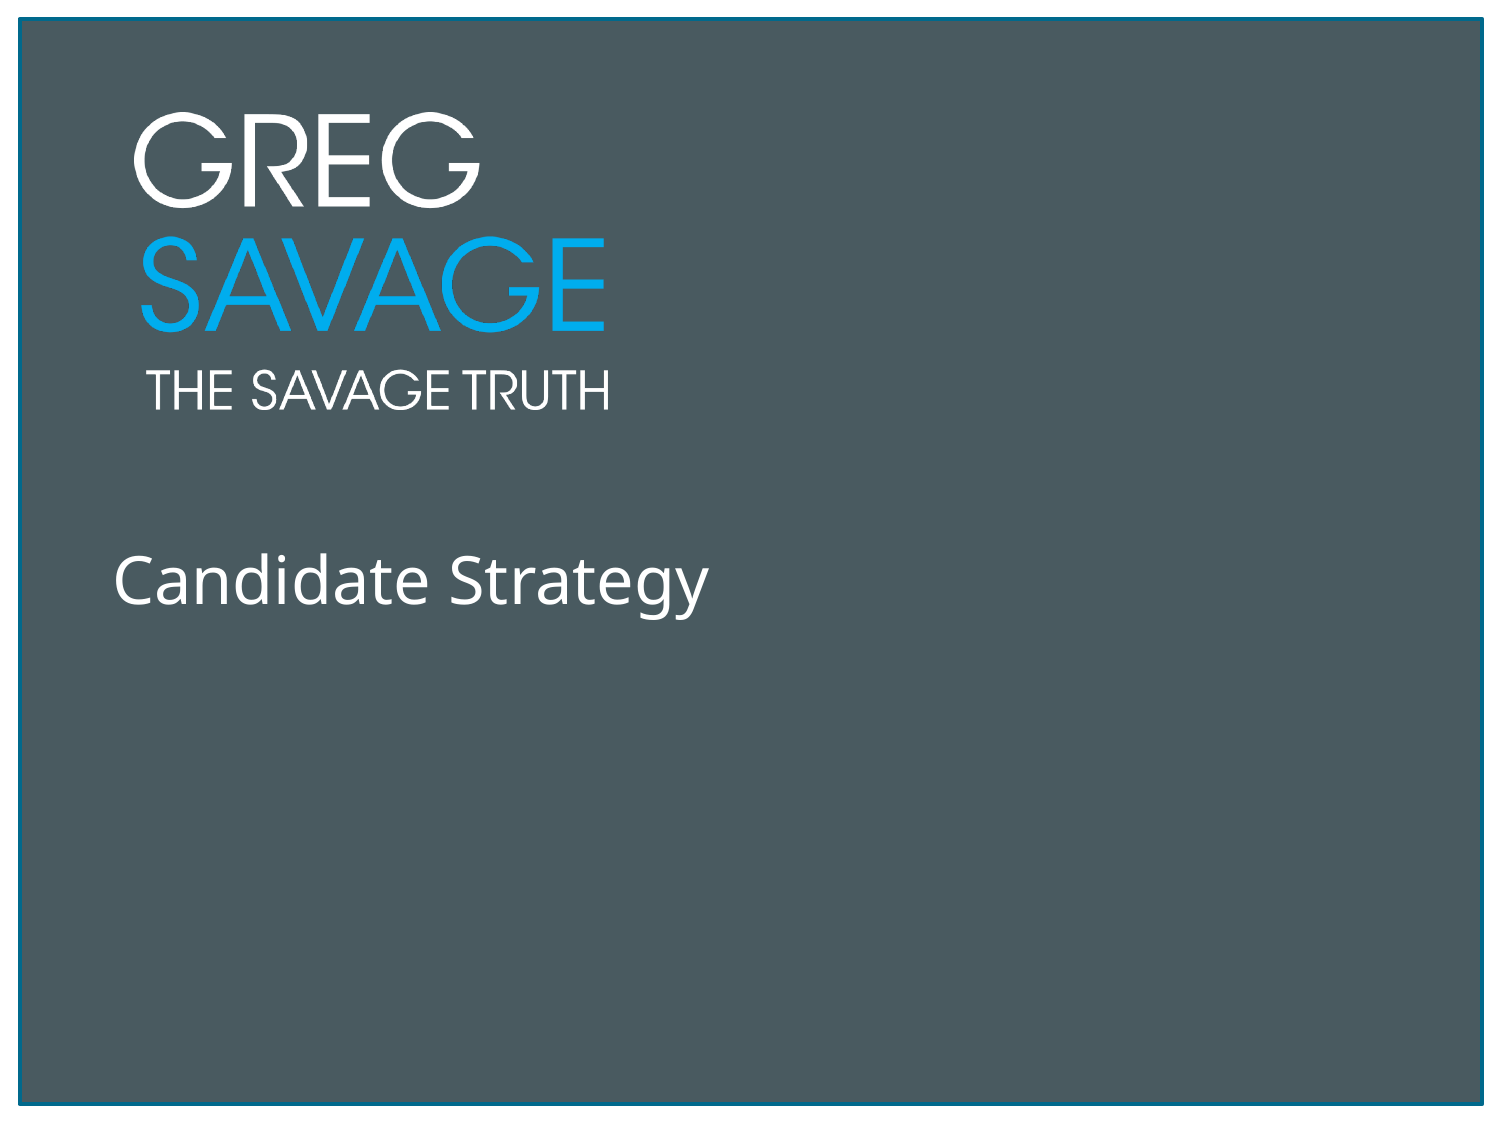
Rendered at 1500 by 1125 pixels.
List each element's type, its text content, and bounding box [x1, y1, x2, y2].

title Candidate Strategy [112, 468, 1415, 583]
picture [134, 112, 608, 410]
